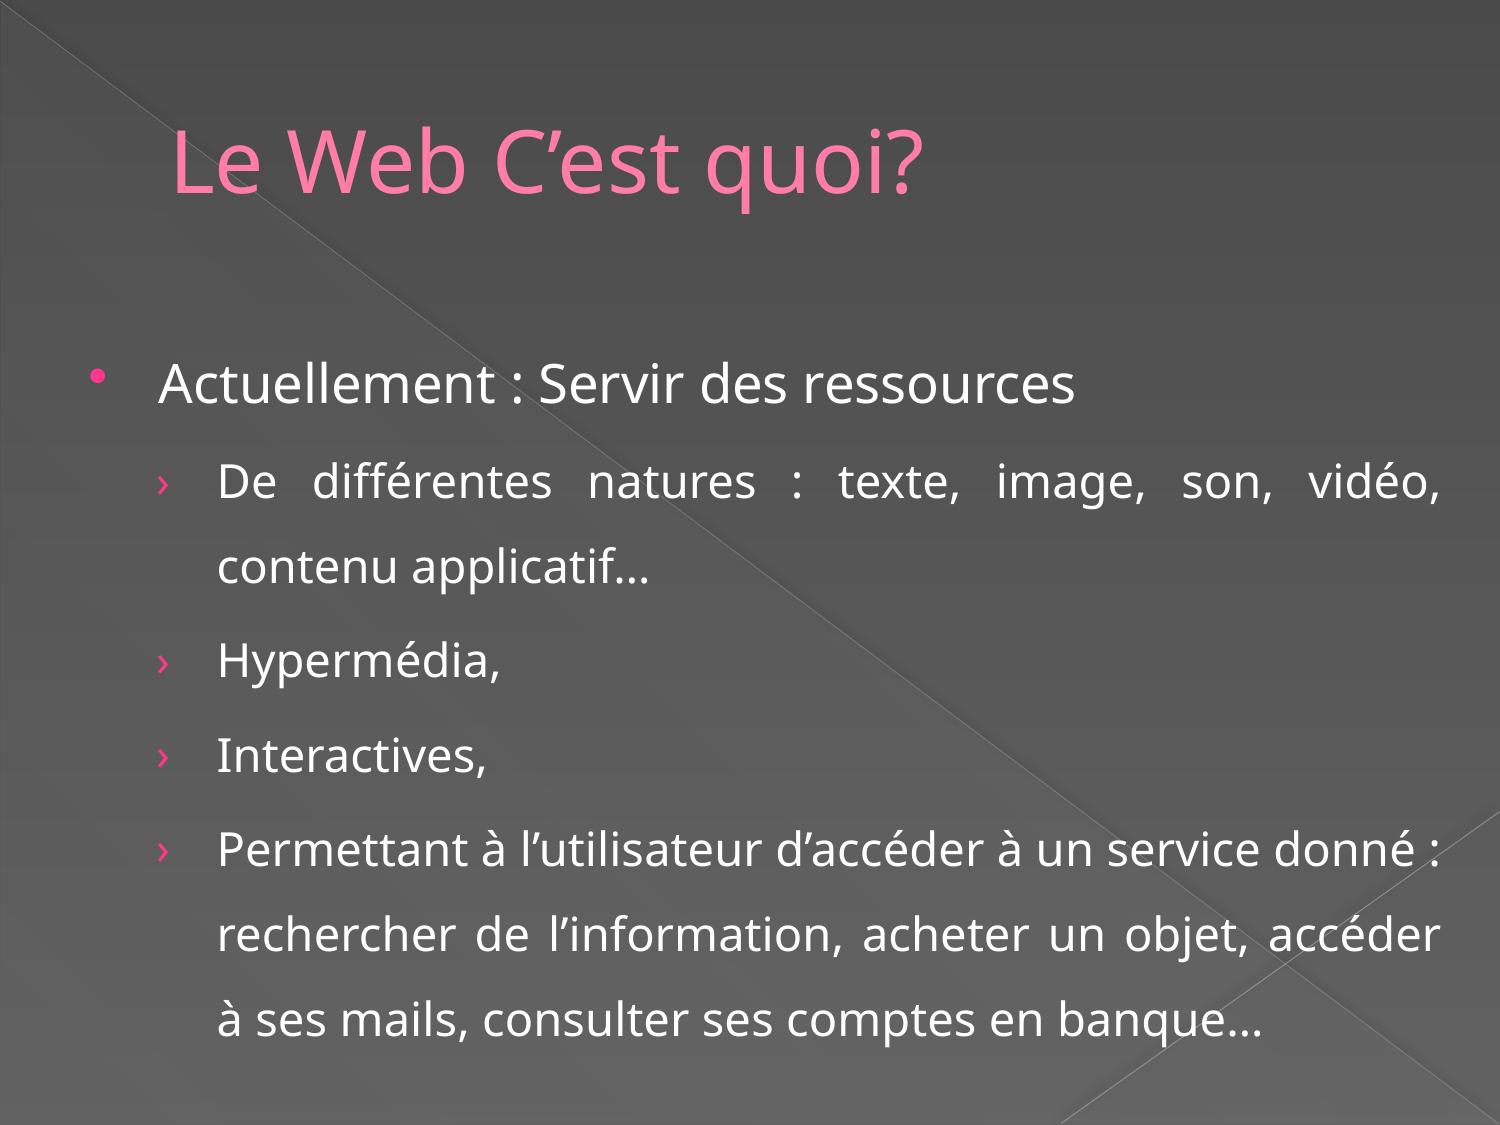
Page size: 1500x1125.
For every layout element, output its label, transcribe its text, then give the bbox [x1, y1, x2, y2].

list Actuellement : Servir des ressources De différentes natures : texte, image, son, vidéo, contenu applicatif… Hypermédia, Interactives, Permettant à l’utilisateur d’accéder à un service donné : rechercher de l’information, acheter un objet, accéder à ses mails, consulter ses comptes en banque… [75, 308, 1459, 1125]
title Le Web C’est quoi? [75, 43, 1425, 274]
